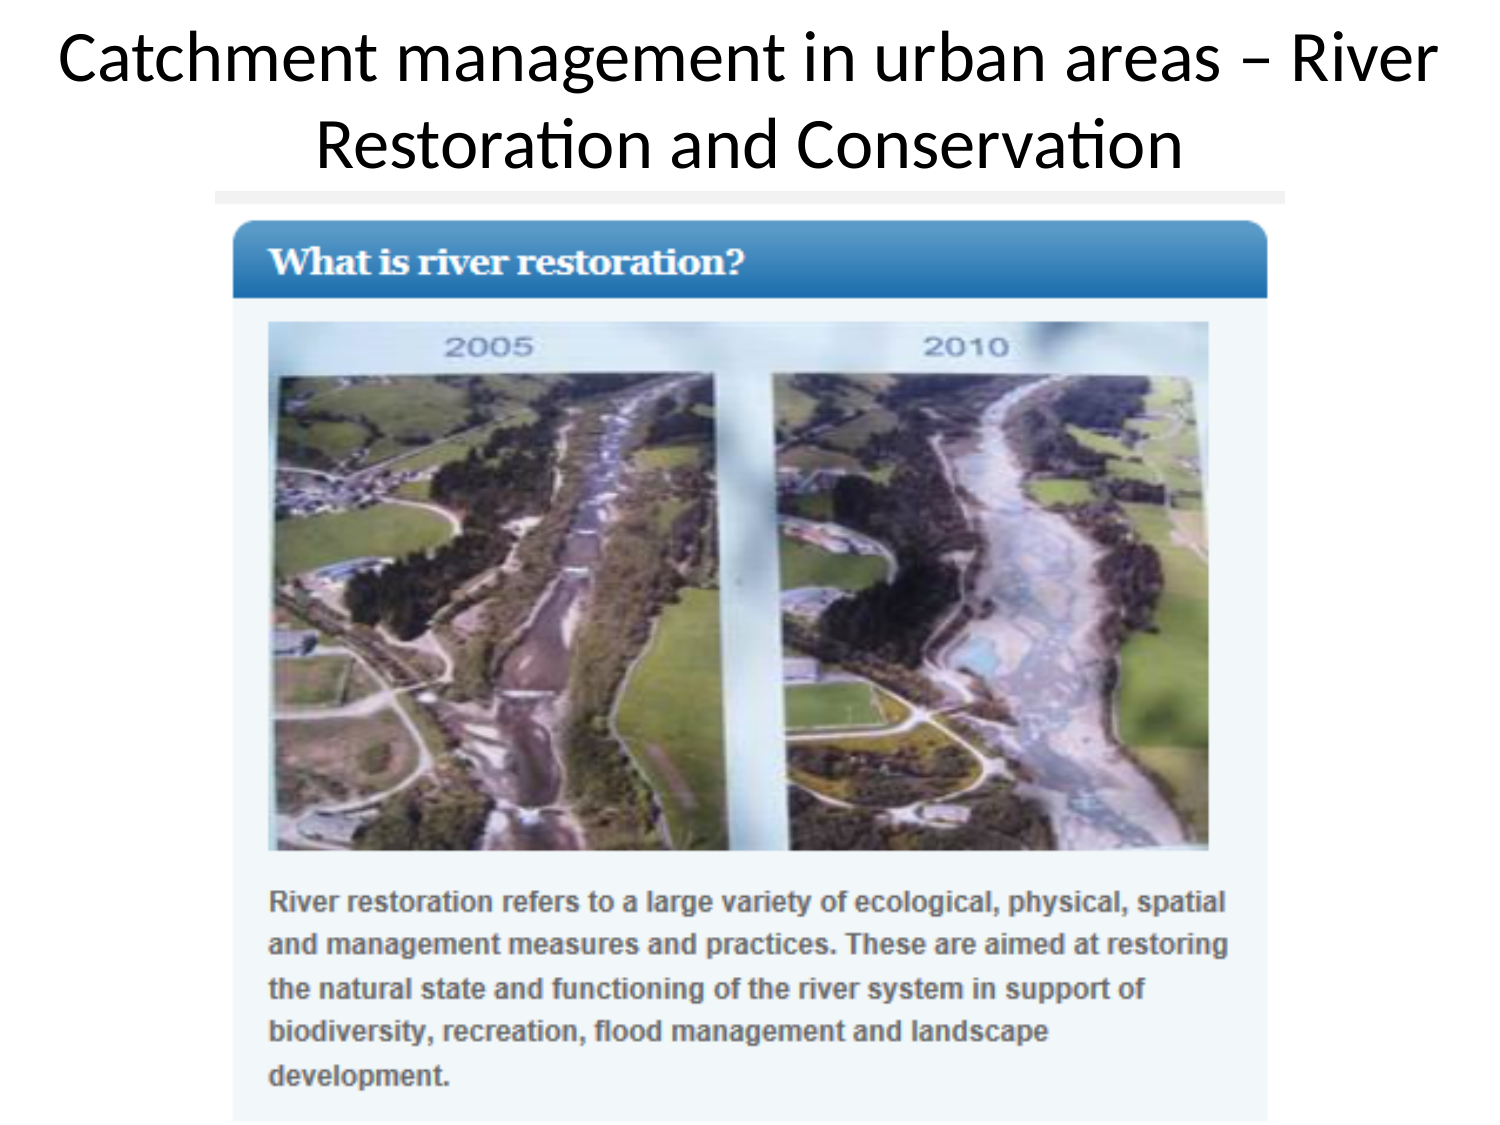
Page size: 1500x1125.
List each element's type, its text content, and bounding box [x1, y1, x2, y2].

title Catchment management in urban areas – River Restoration and Conservation [0, 0, 1500, 192]
picture [214, 191, 1286, 1121]
